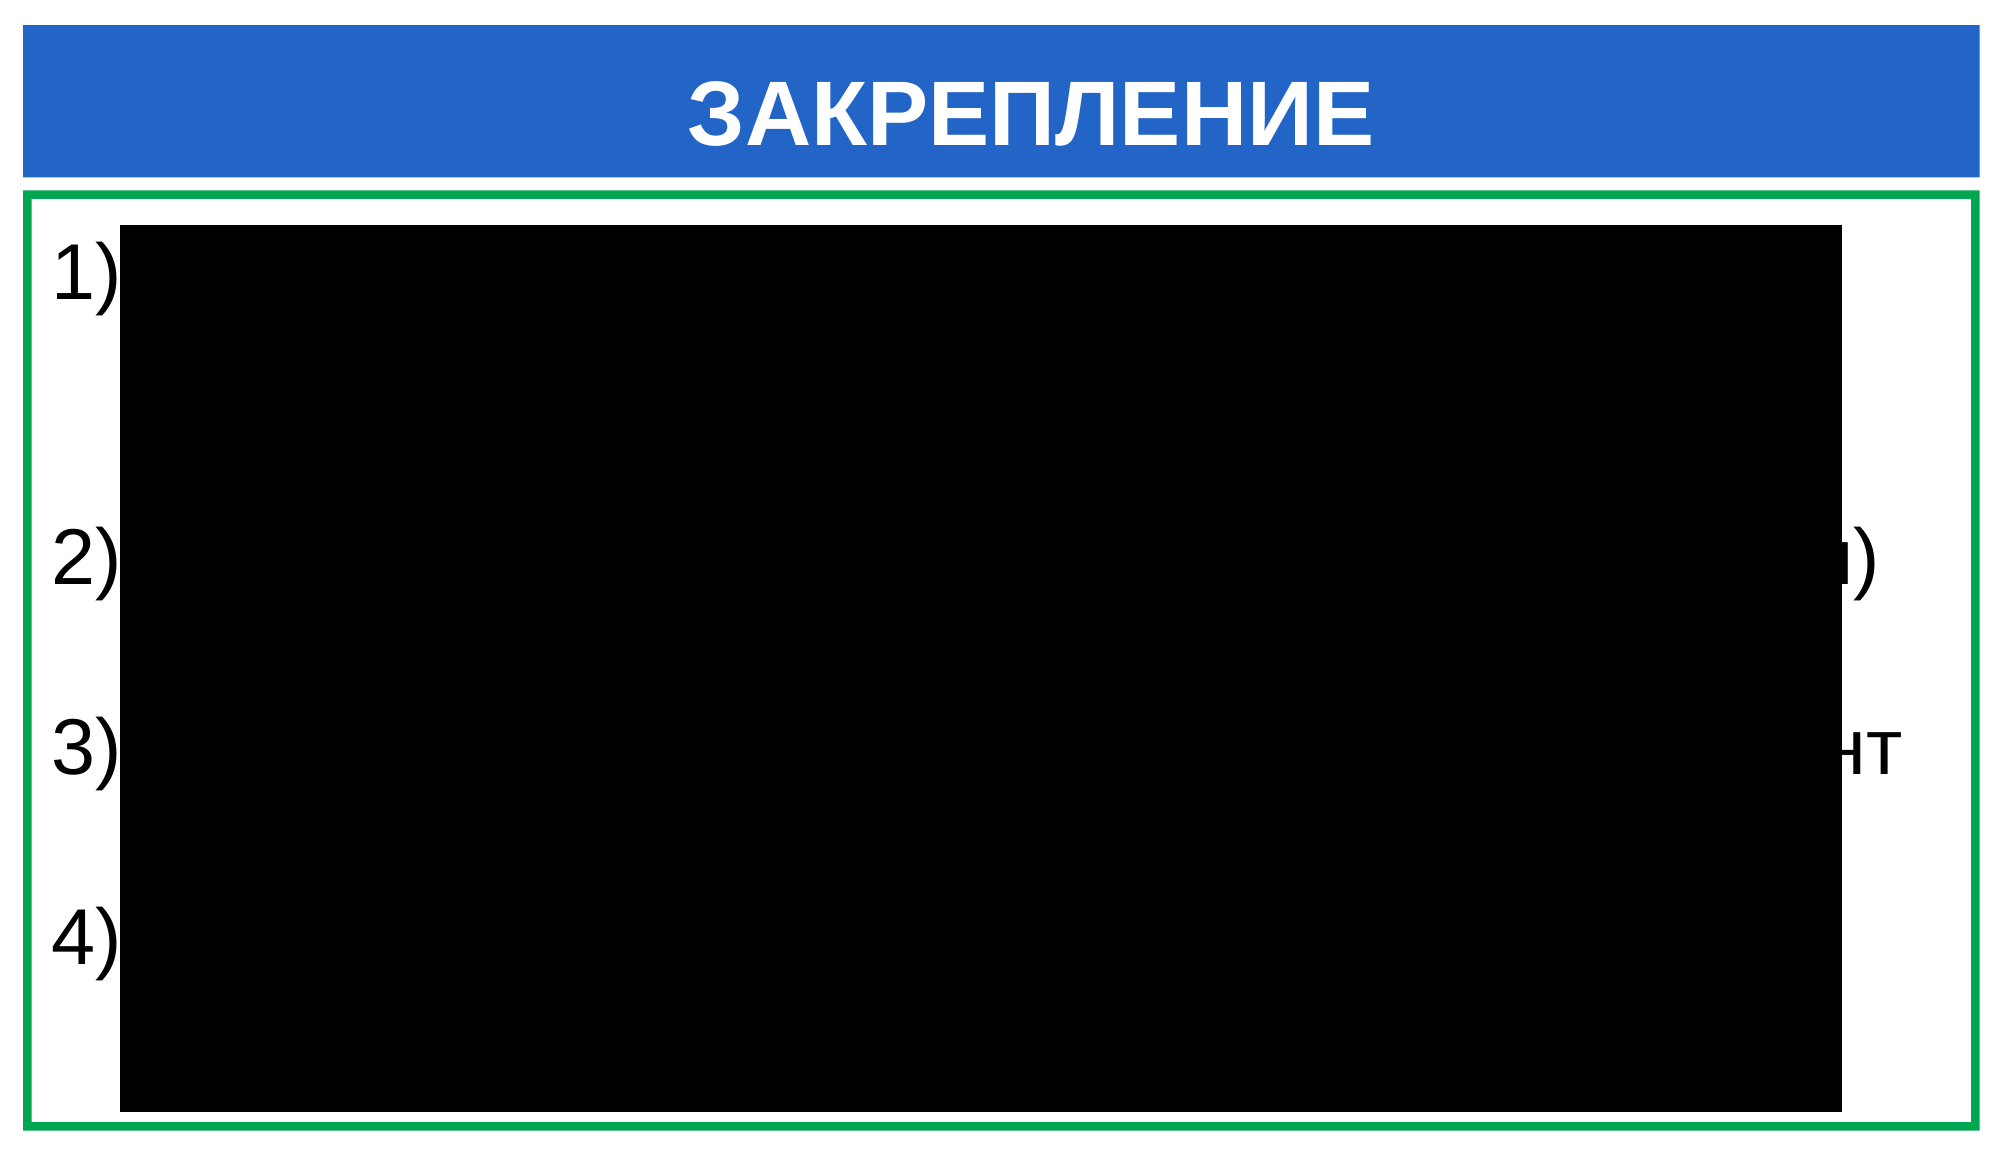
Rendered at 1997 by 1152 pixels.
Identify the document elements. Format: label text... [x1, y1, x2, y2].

text_box Сначала выберите цвет, затем нарисуйте зеленый прямоугольник с помощью 1-го инструмента (прямоугольник); При помощи 2-го инструмента (прямой линии) рисуем сетку ворот; Нарисуйте облака, используя 4-ый инструмент (кисть); Раскрасьте облака с помощью 3-го инструмента (заливка). [37, 212, 1924, 1083]
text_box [119, 224, 1843, 1113]
text_box ЗАКРЕПЛЕНИЕ [62, 48, 1997, 165]
